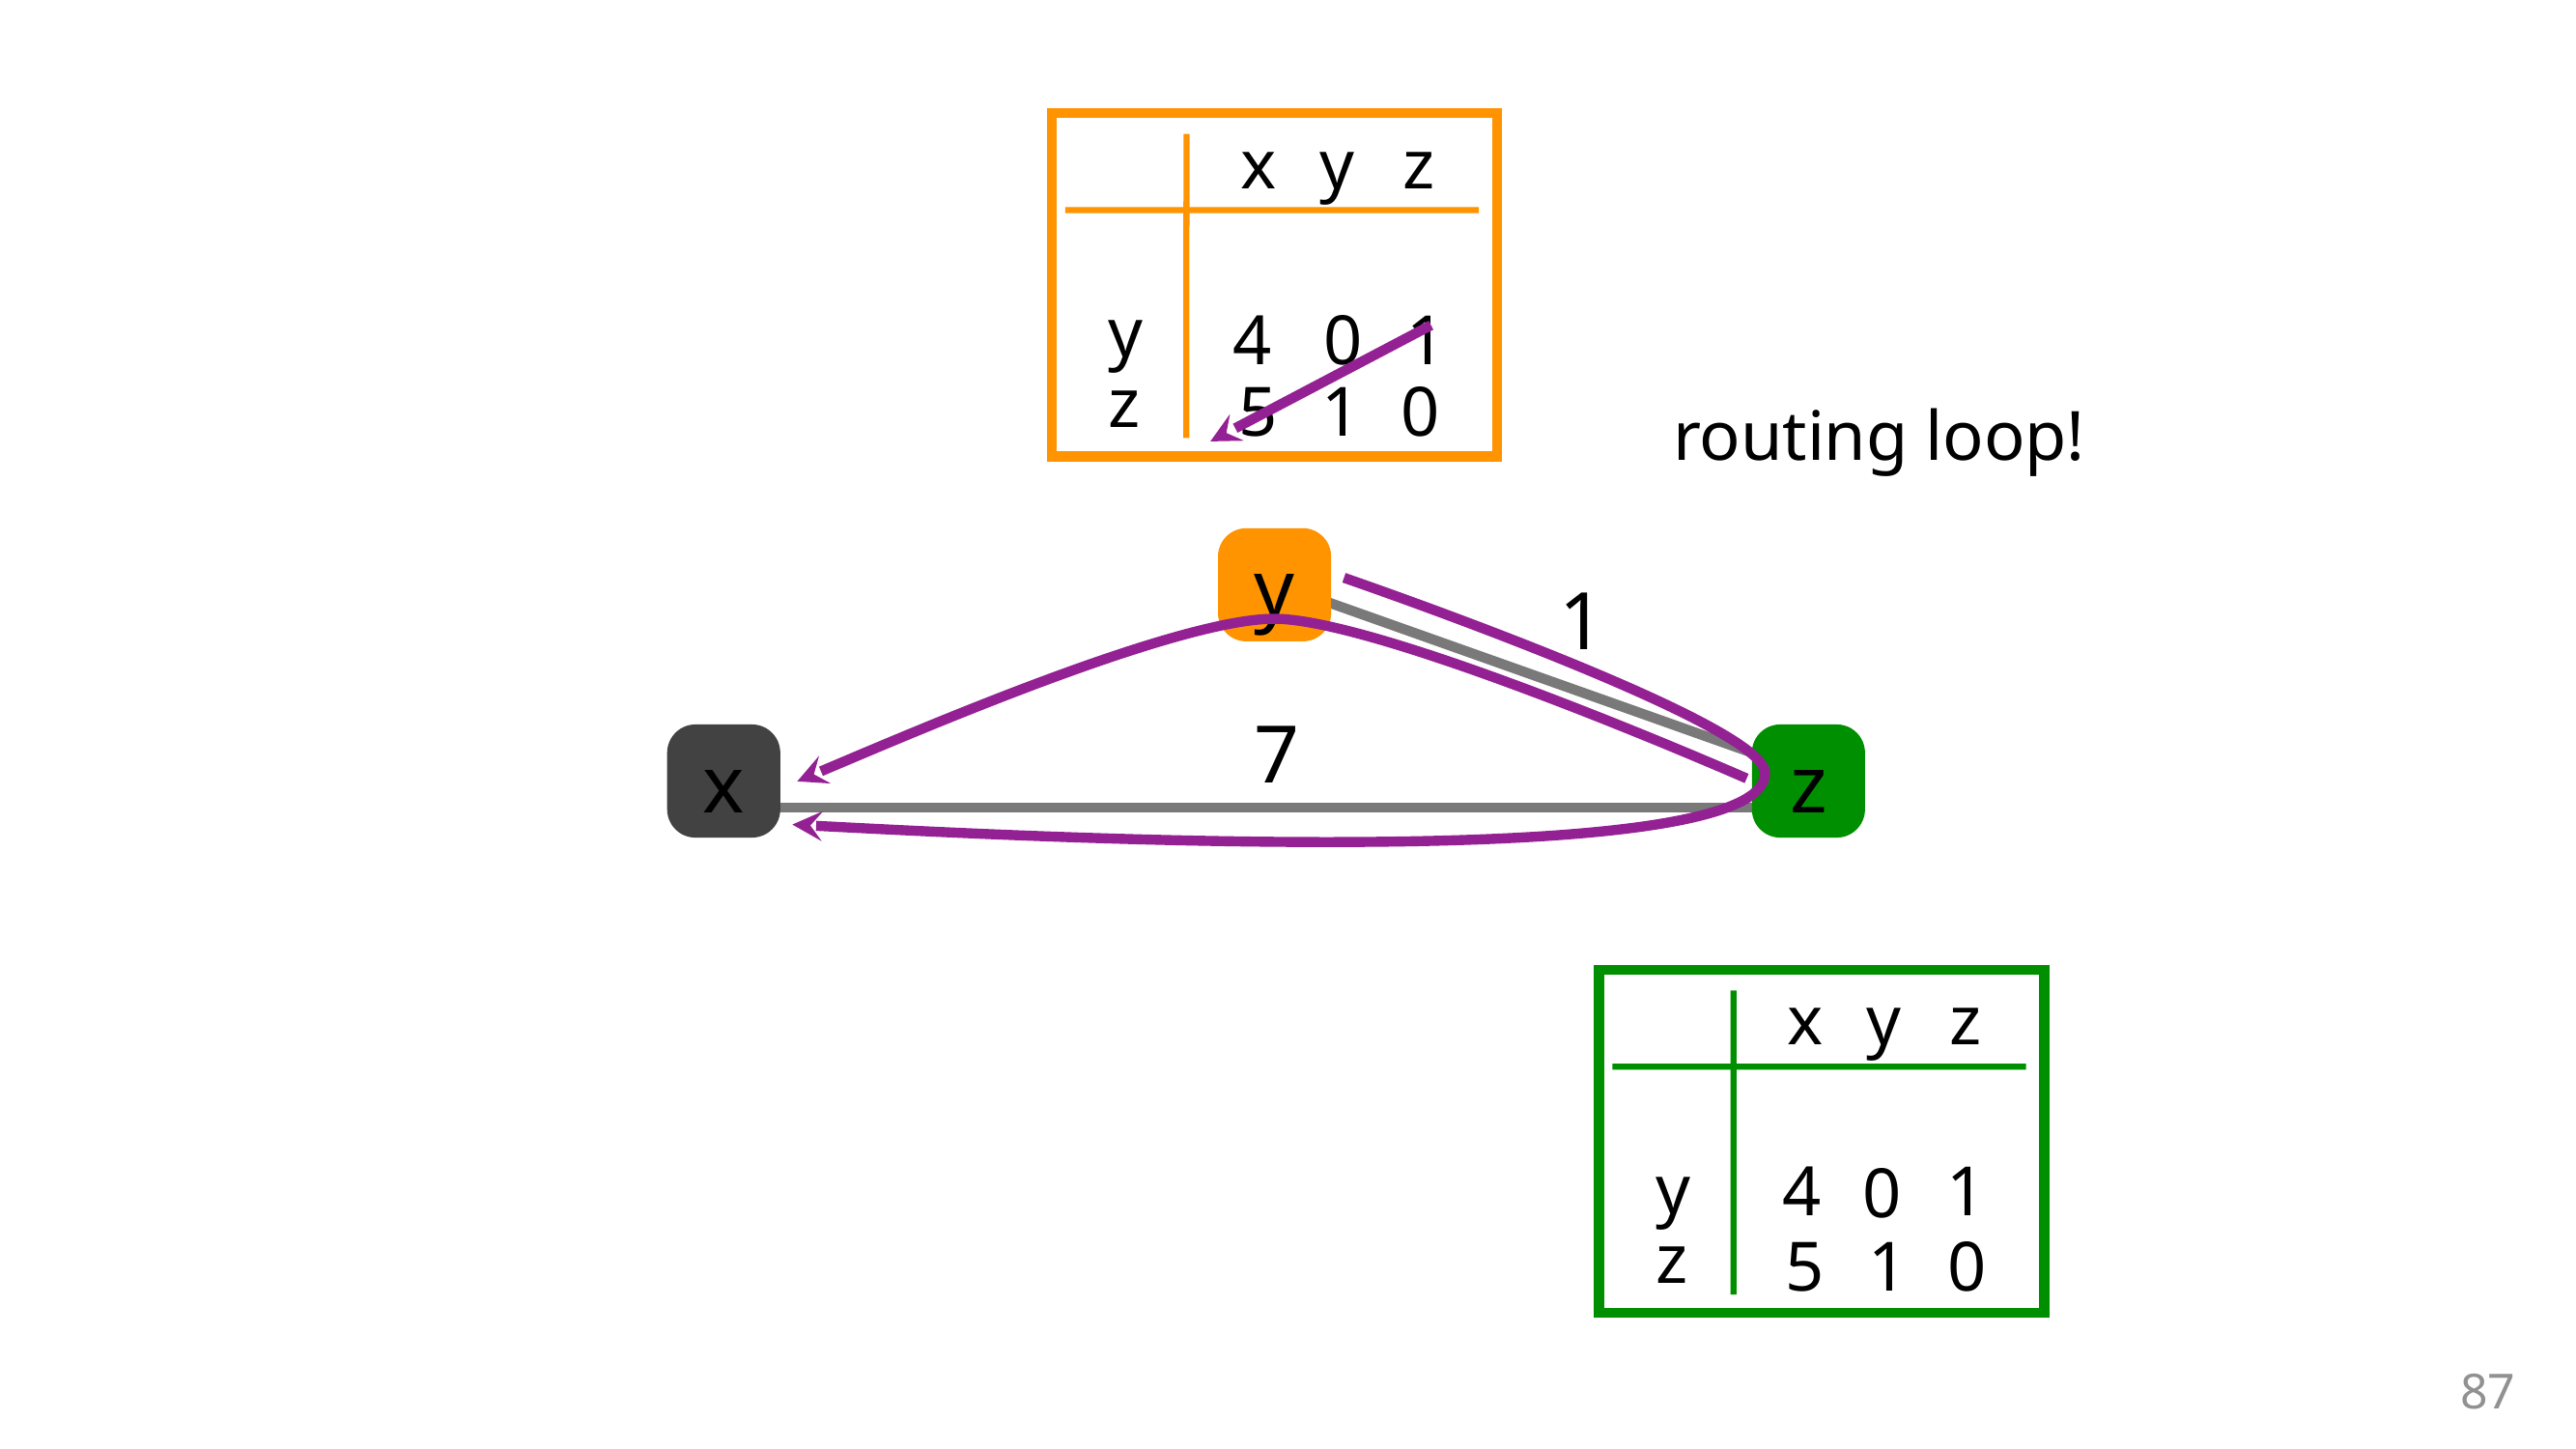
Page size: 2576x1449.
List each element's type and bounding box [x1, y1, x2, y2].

text_box [1652, 384, 2108, 482]
slide_number [2453, 1359, 2522, 1434]
text_box [666, 527, 1865, 840]
text_box [1599, 969, 2045, 1314]
text_box [1052, 113, 1498, 459]
